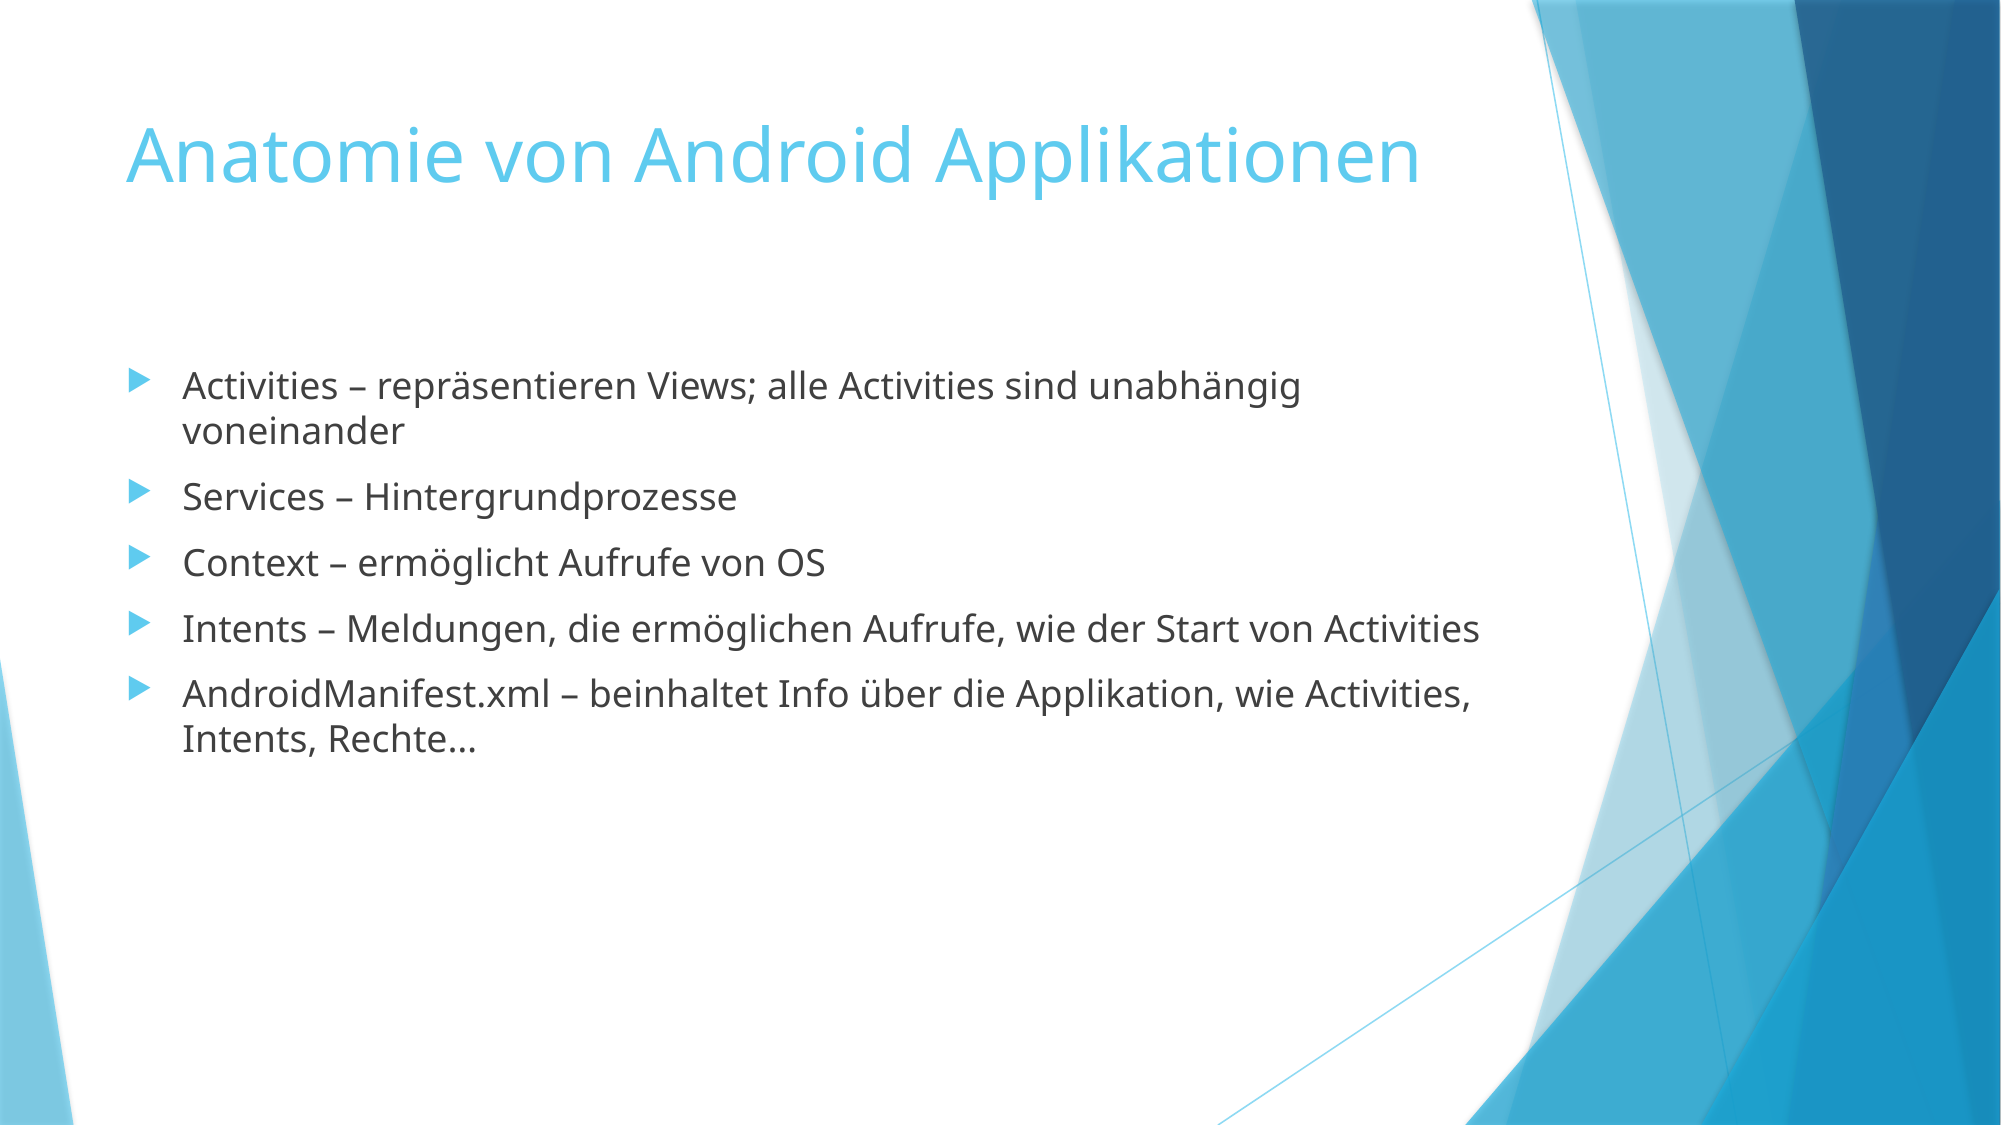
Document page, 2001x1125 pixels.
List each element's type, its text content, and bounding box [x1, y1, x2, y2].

list Activities – repräsentieren Views; alle Activities sind unabhängig voneinander Services – Hintergrundprozesse Context – ermöglicht Aufrufe von OS Intents – Meldungen, die ermöglichen Aufrufe, wie der Start von Activities AndroidManifest.xml – beinhaltet Info über die Applikation, wie Activities, Intents, Rechte… [111, 354, 1522, 992]
title Anatomie von Android Applikationen [111, 99, 1522, 317]
